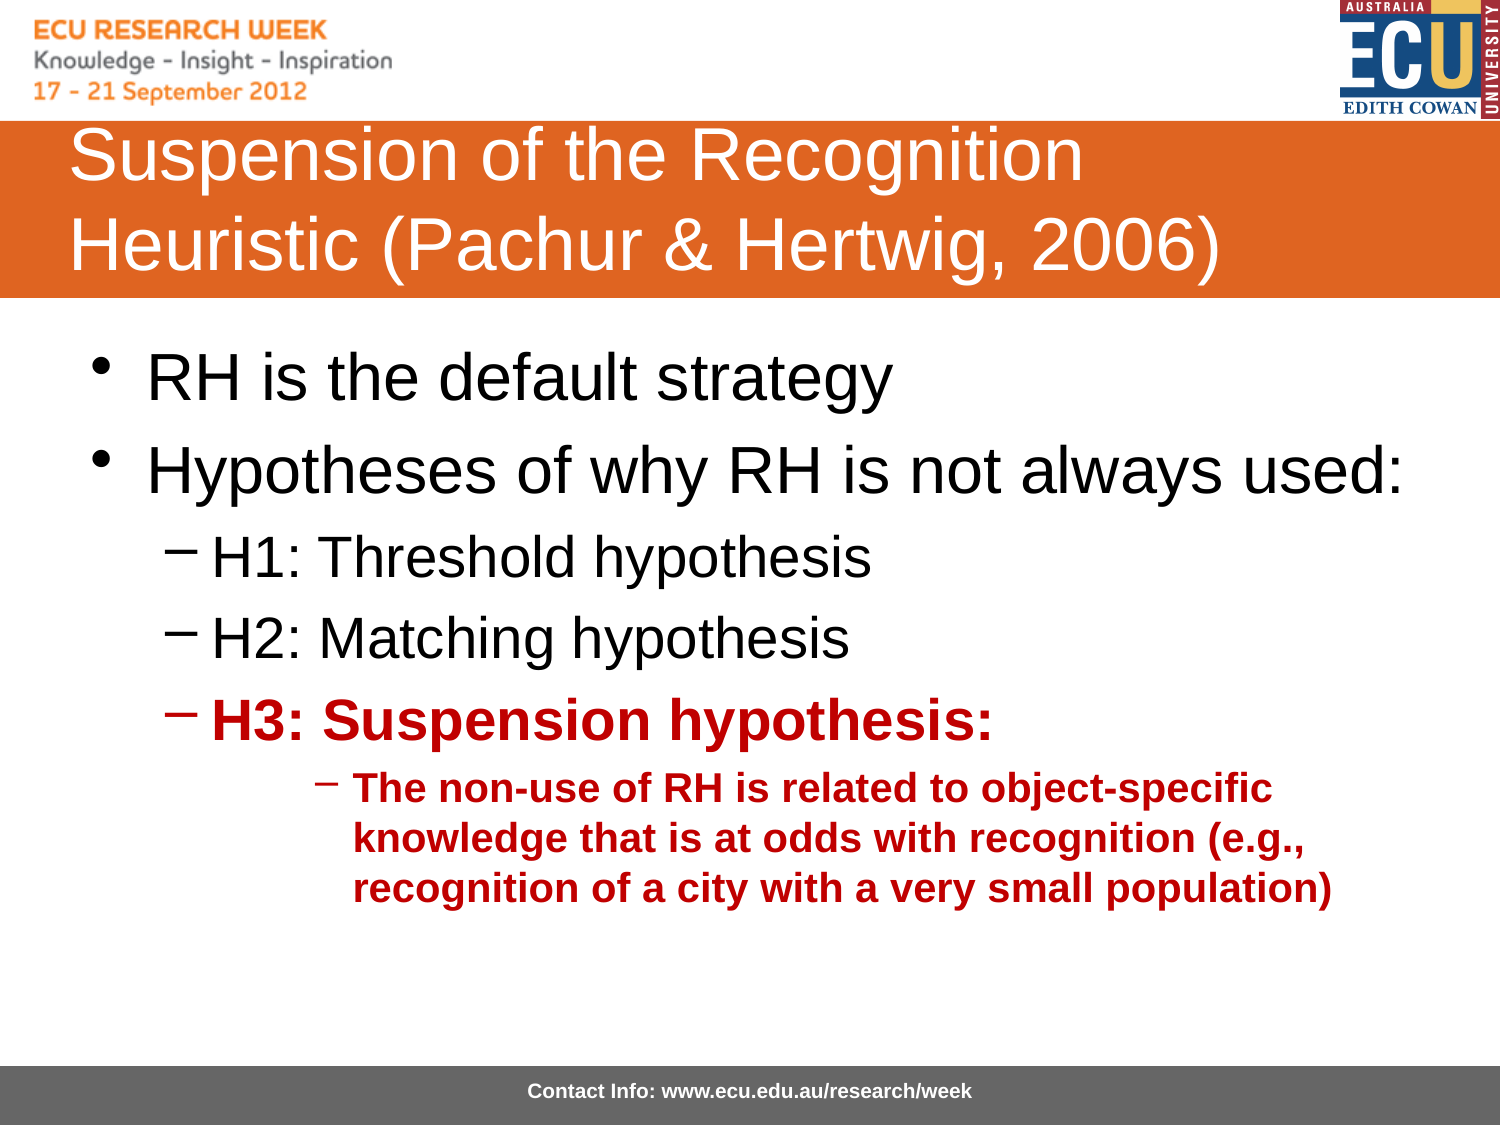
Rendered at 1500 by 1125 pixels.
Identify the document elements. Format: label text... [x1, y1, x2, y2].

picture [17, 0, 410, 120]
title Suspension of the Recognition Heuristic (Pachur & Hertwig, 2006) [52, 77, 1404, 313]
list RH is the default strategy Hypotheses of why RH is not always used: H1: Threshold hypothesis H2: Matching hypothesis H3: Suspension hypothesis: The non-use of RH is related to object-specific knowledge that is at odds with recognition (e.g., recognition of a city with a very small population) [74, 326, 1426, 986]
picture [1340, 0, 1500, 119]
